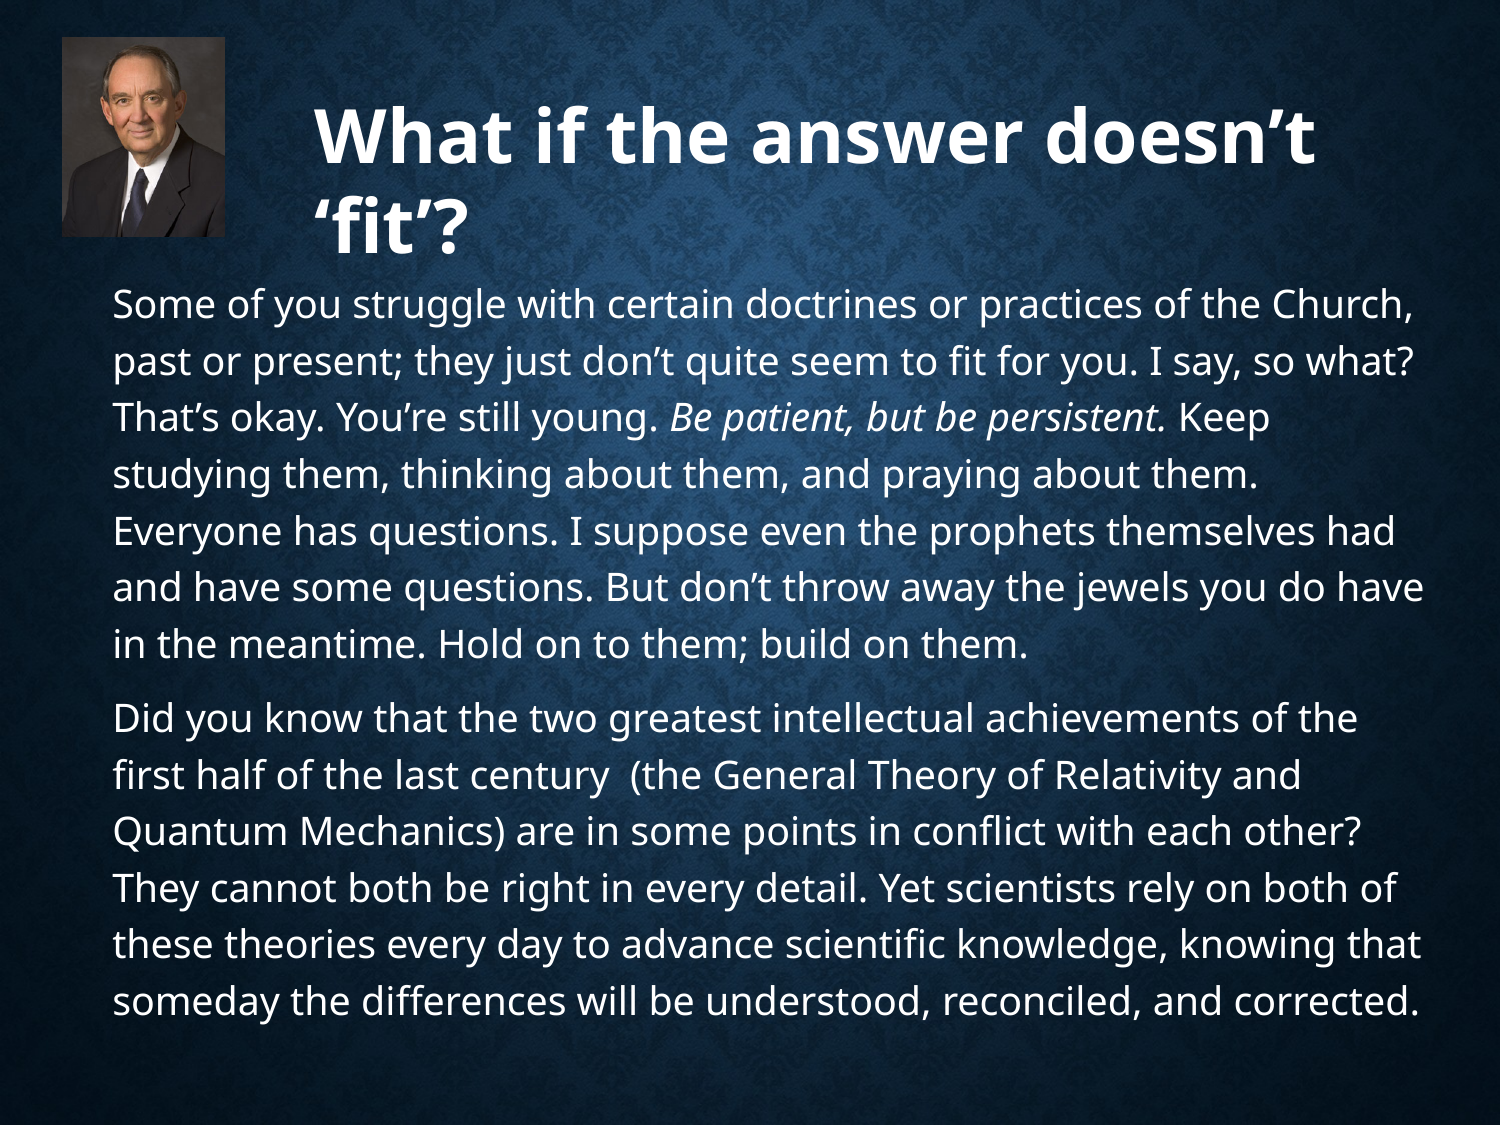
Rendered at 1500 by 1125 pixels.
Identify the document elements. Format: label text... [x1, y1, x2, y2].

list Some of you struggle with certain doctrines or practices of the Church, past or present; they just don’t quite seem to fit for you. I say, so what? That’s okay. You’re still young. Be patient, but be persistent. Keep studying them, thinking about them, and praying about them. Everyone has questions. I suppose even the prophets themselves had and have some questions. But don’t throw away the jewels you do have in the meantime. Hold on to them; build on them. Did you know that the two greatest intellectual achievements of the first half of the last century (the General Theory of Relativity and Quantum Mechanics) are in some points in conflict with each other? They cannot both be right in every detail. Yet scientists rely on both of these theories every day to advance scientific knowledge, knowing that someday the differences will be understood, reconciled, and corrected. [62, 262, 1450, 1075]
text_box What if the answer doesn’t ‘fit’? [300, 81, 1423, 277]
picture [0, 0, 1500, 1125]
